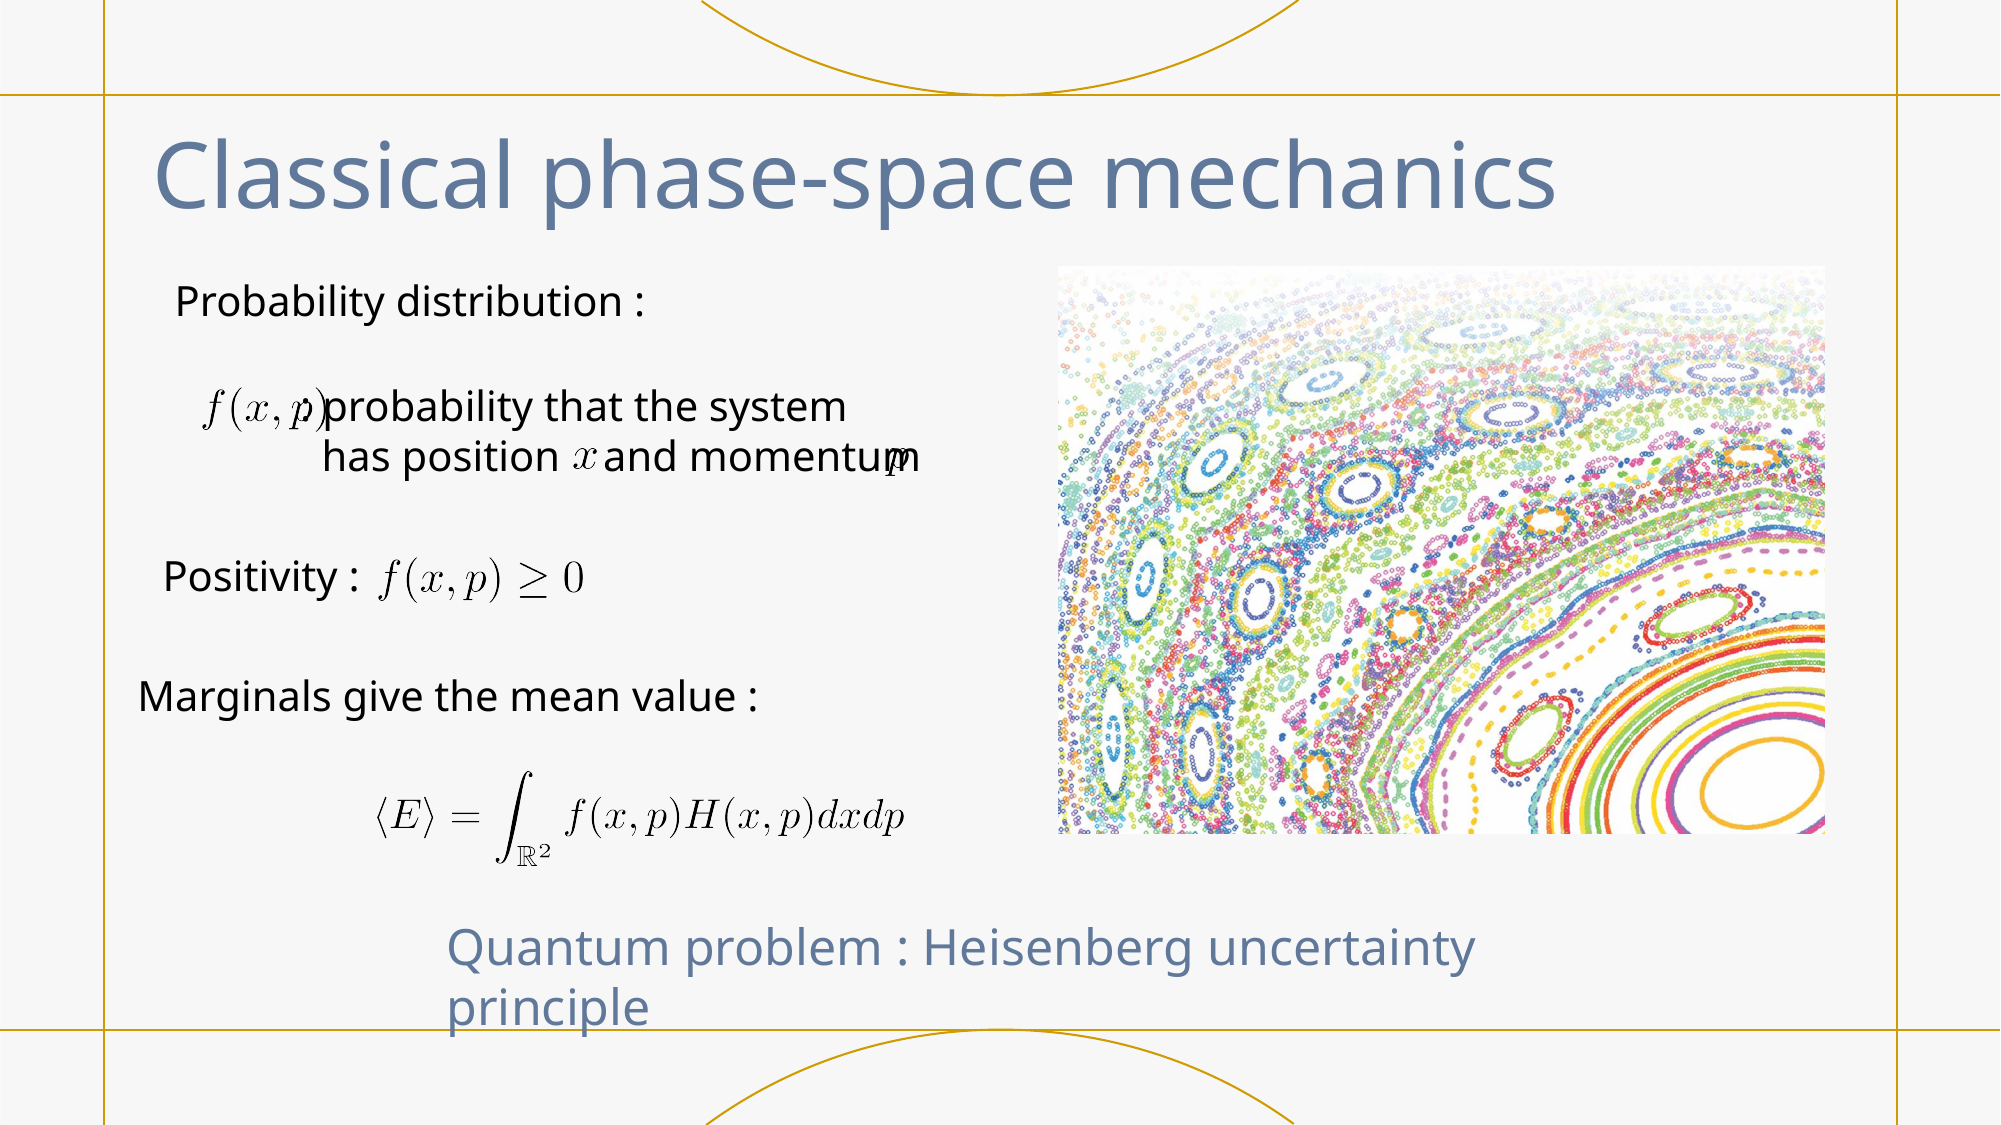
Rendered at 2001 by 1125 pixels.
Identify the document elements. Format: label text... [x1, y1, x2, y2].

picture [573, 448, 597, 469]
picture [1058, 266, 1825, 834]
text_box Marginals give the mean value : [122, 662, 774, 728]
text_box Quantum problem : Heisenberg uncertainty principle [431, 908, 1571, 1044]
picture [885, 448, 909, 476]
picture [202, 387, 326, 432]
text_box Classical phase-space mechanics [137, 63, 1863, 281]
picture [377, 770, 904, 866]
picture [378, 557, 583, 603]
text_box Positivity : [147, 542, 375, 608]
text_box Probability distribution : [159, 266, 704, 332]
text_box : probability that the system has position and momentum [285, 372, 936, 488]
